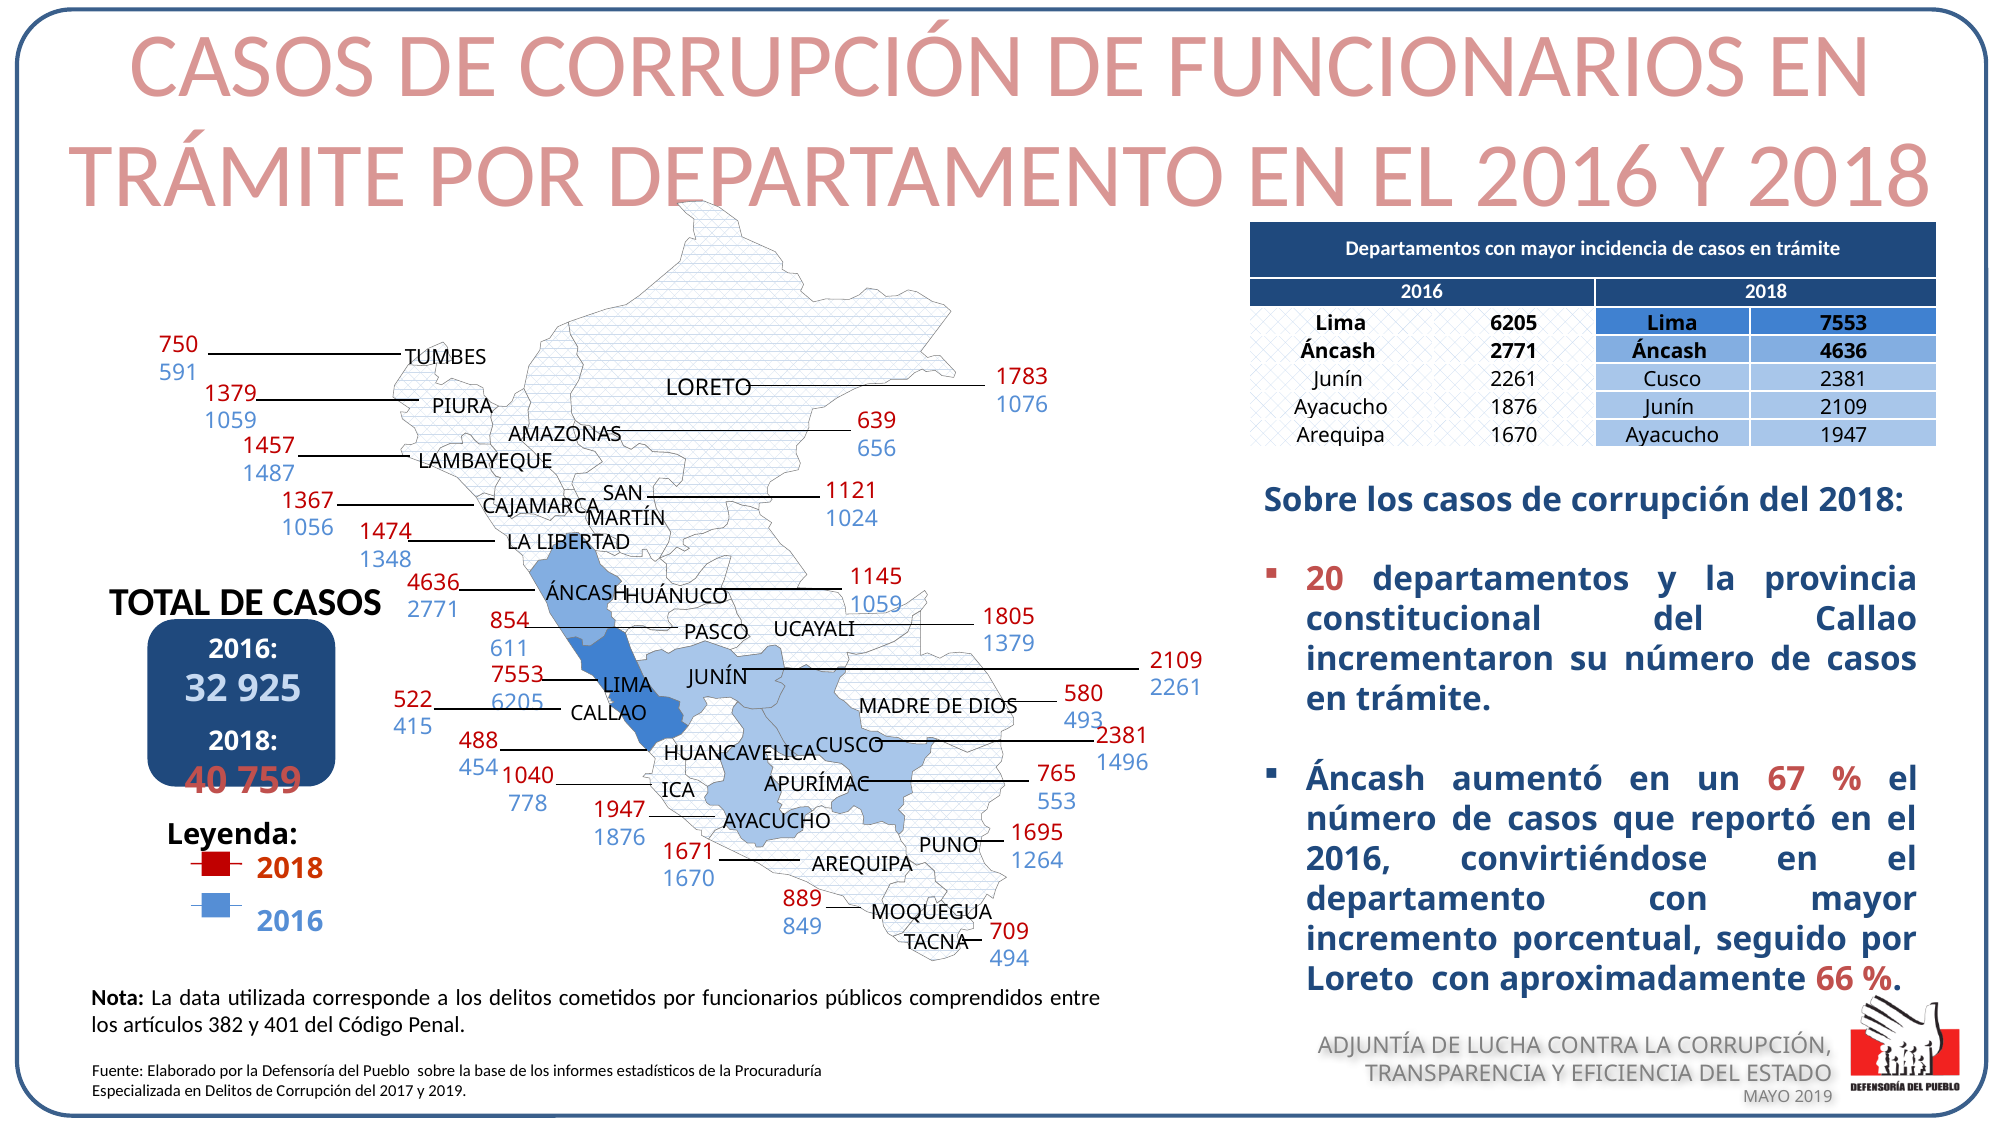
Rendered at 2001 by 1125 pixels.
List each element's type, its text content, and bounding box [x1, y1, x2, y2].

text_box [200, 891, 232, 904]
text_box [200, 871, 232, 878]
picture [1845, 991, 1964, 1093]
text_box [200, 850, 232, 862]
text_box Leyenda: 2018 2016 [153, 808, 422, 975]
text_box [392, 200, 1014, 961]
text_box Nota: La data utilizada corresponde a los delitos cometidos por funcionarios públicos comprendidos entre los artículos 382 y 401 del Código Penal. [78, 975, 1116, 1044]
text_box [200, 913, 232, 920]
text_box [14, 7, 1989, 1118]
